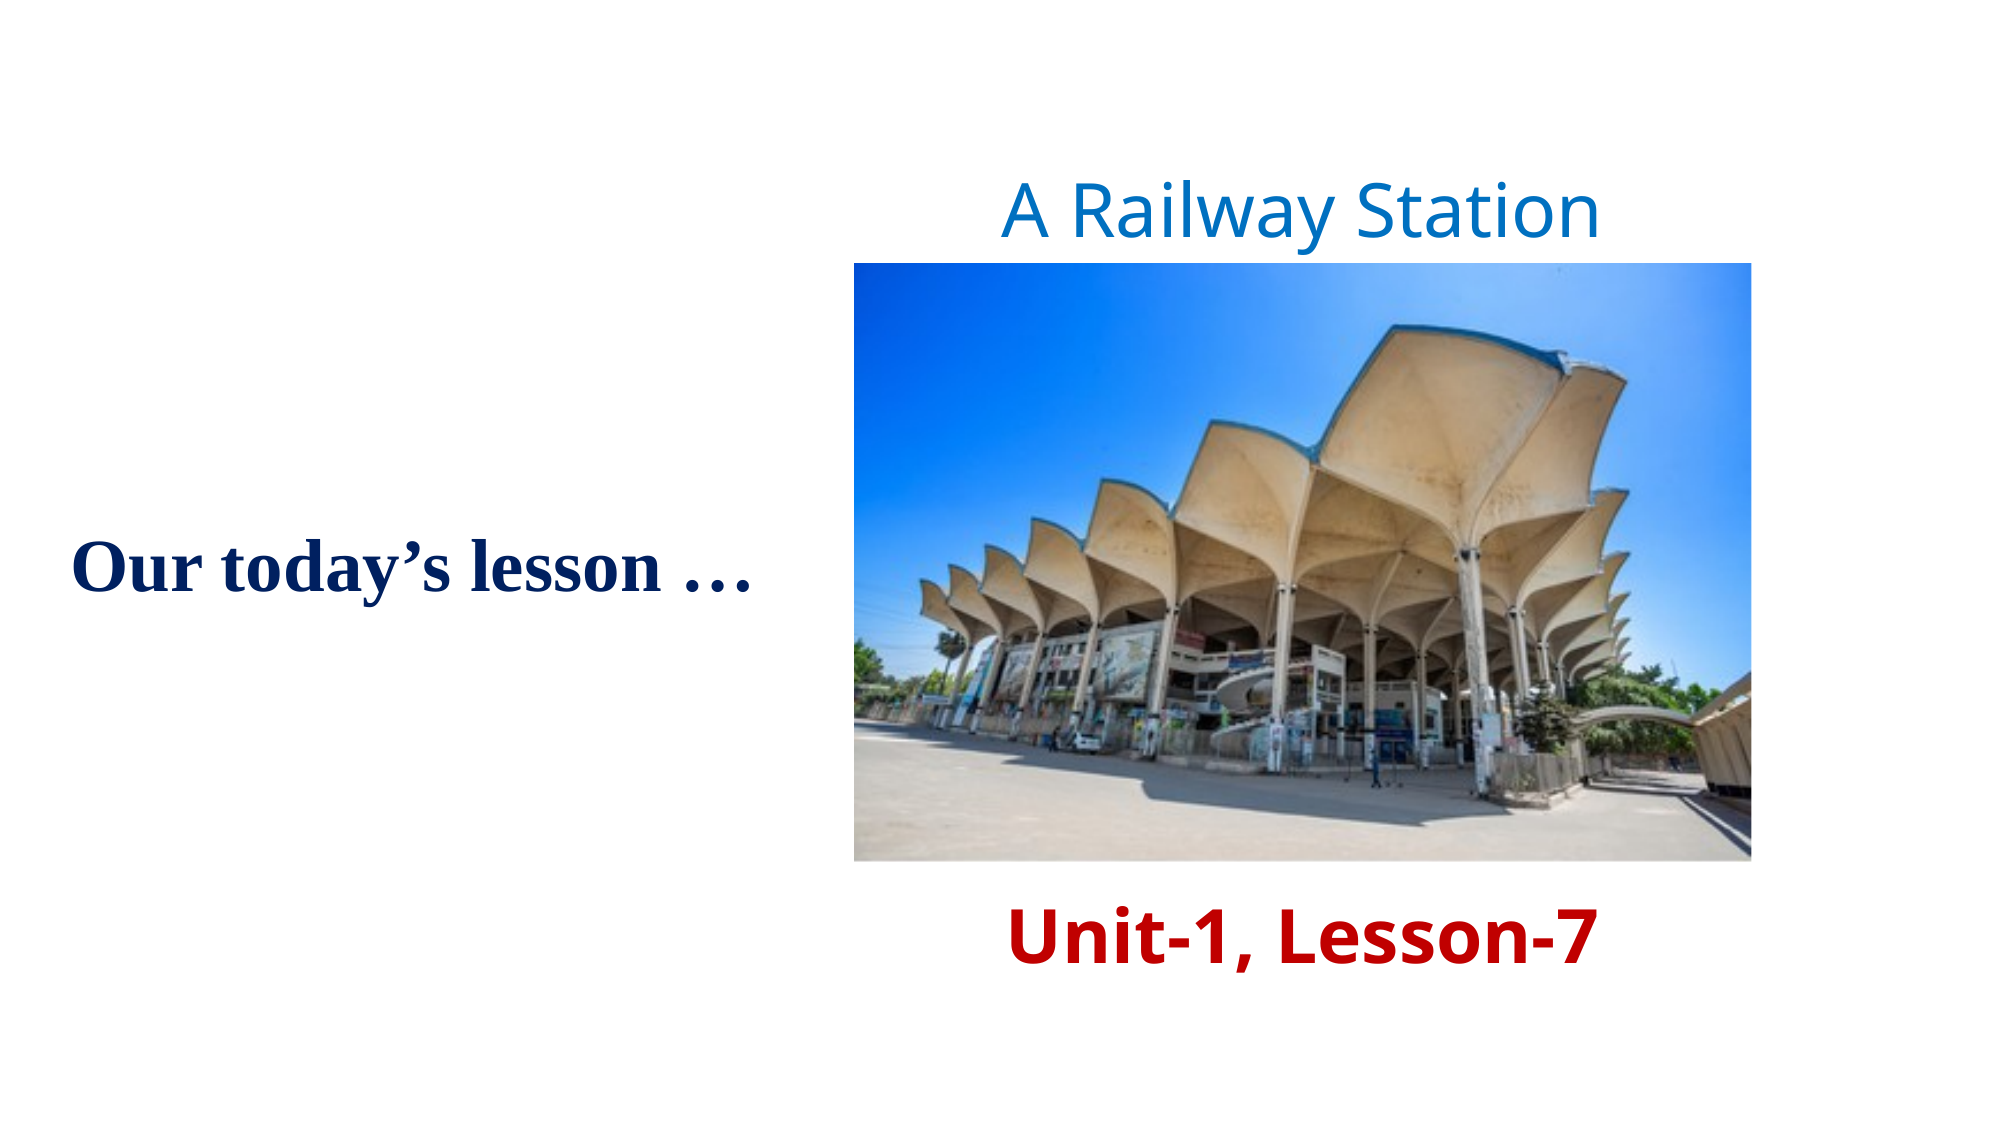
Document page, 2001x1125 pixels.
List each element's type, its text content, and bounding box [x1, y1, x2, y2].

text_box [854, 155, 1752, 862]
text_box Unit-1, Lesson-7 [990, 881, 1615, 987]
text_box Our today’s lesson … [55, 509, 772, 615]
